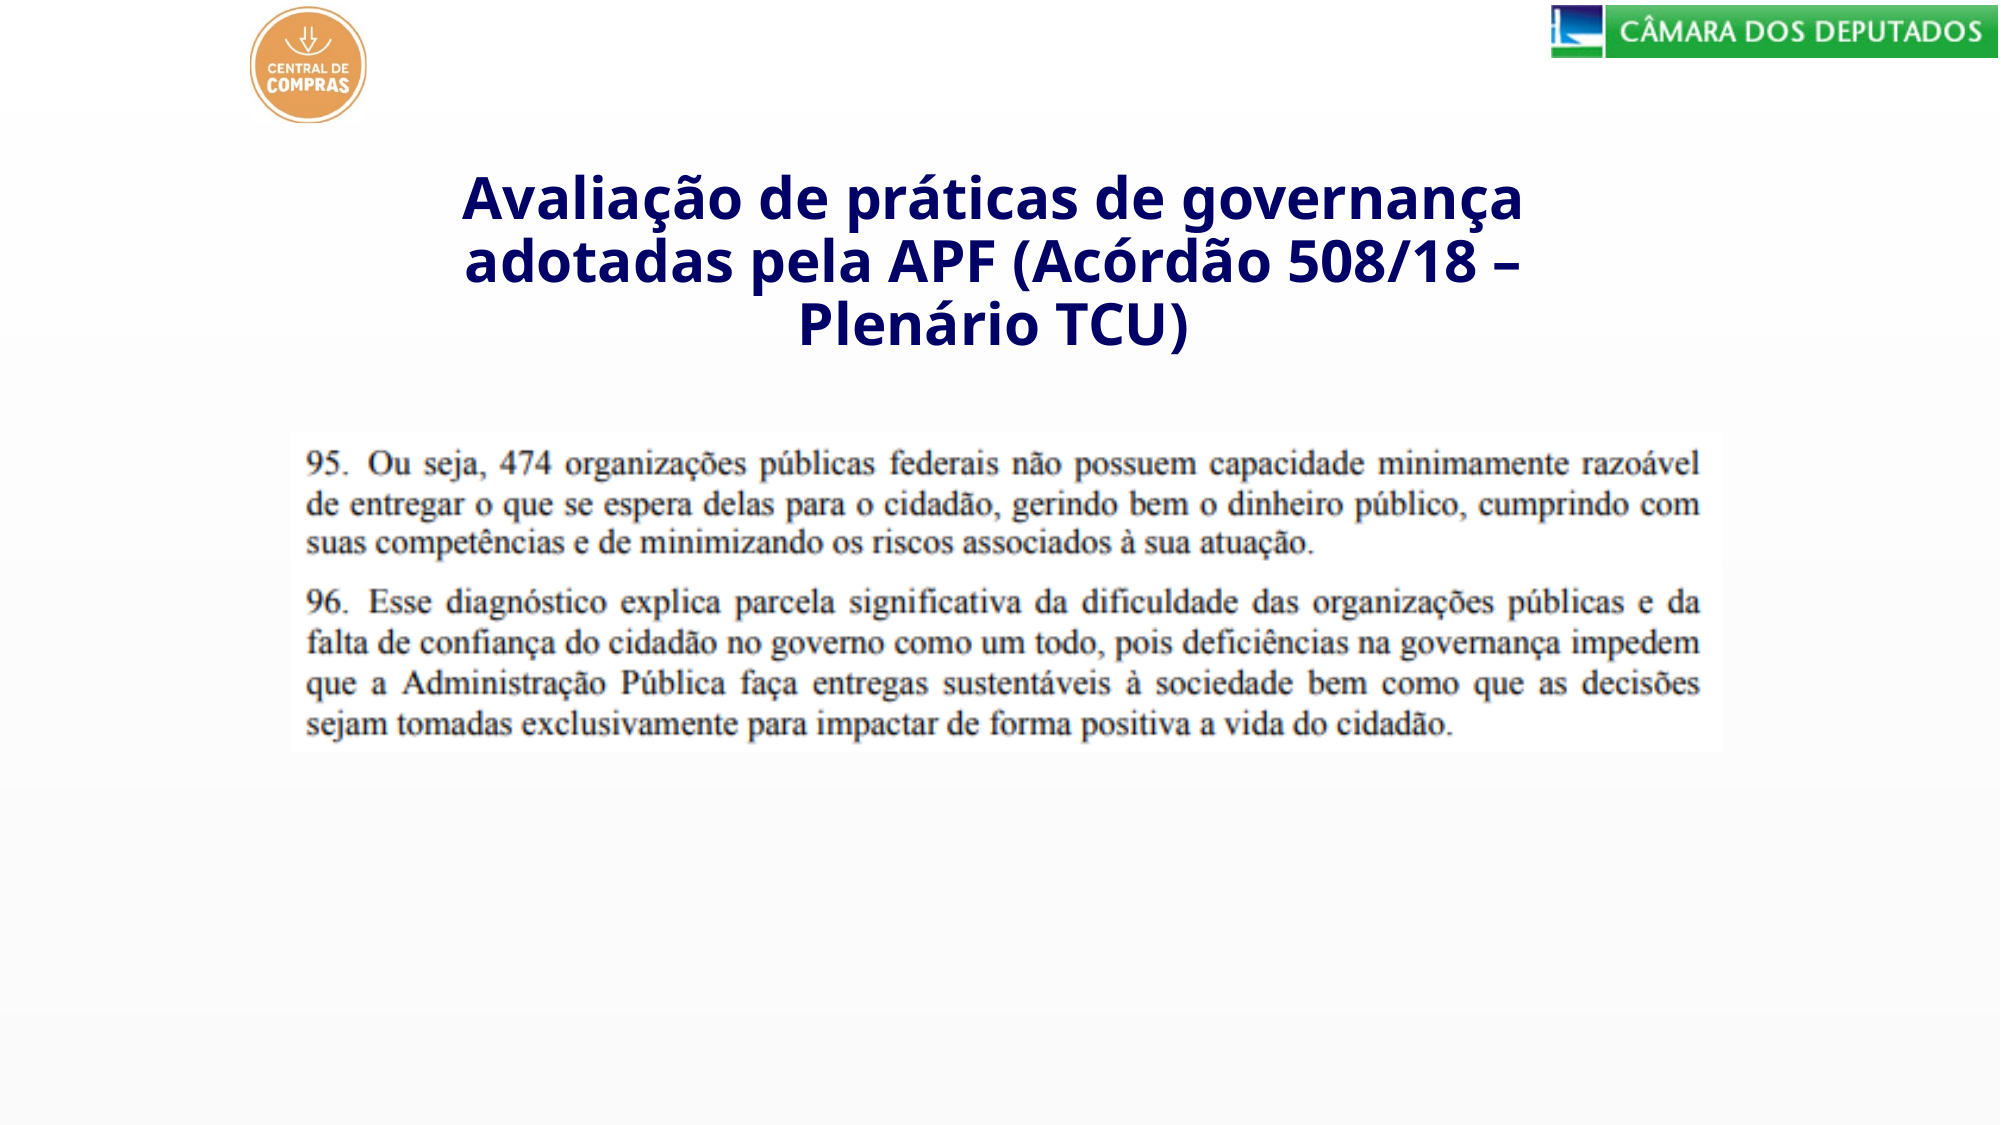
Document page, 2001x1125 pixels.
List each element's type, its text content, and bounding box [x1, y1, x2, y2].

picture [1551, 5, 1998, 58]
title Avaliação de práticas de governança adotadas pela APF (Acórdão 508/18 – Plenário TCU) [420, 181, 1567, 345]
picture [249, 6, 367, 124]
picture [291, 432, 1722, 752]
